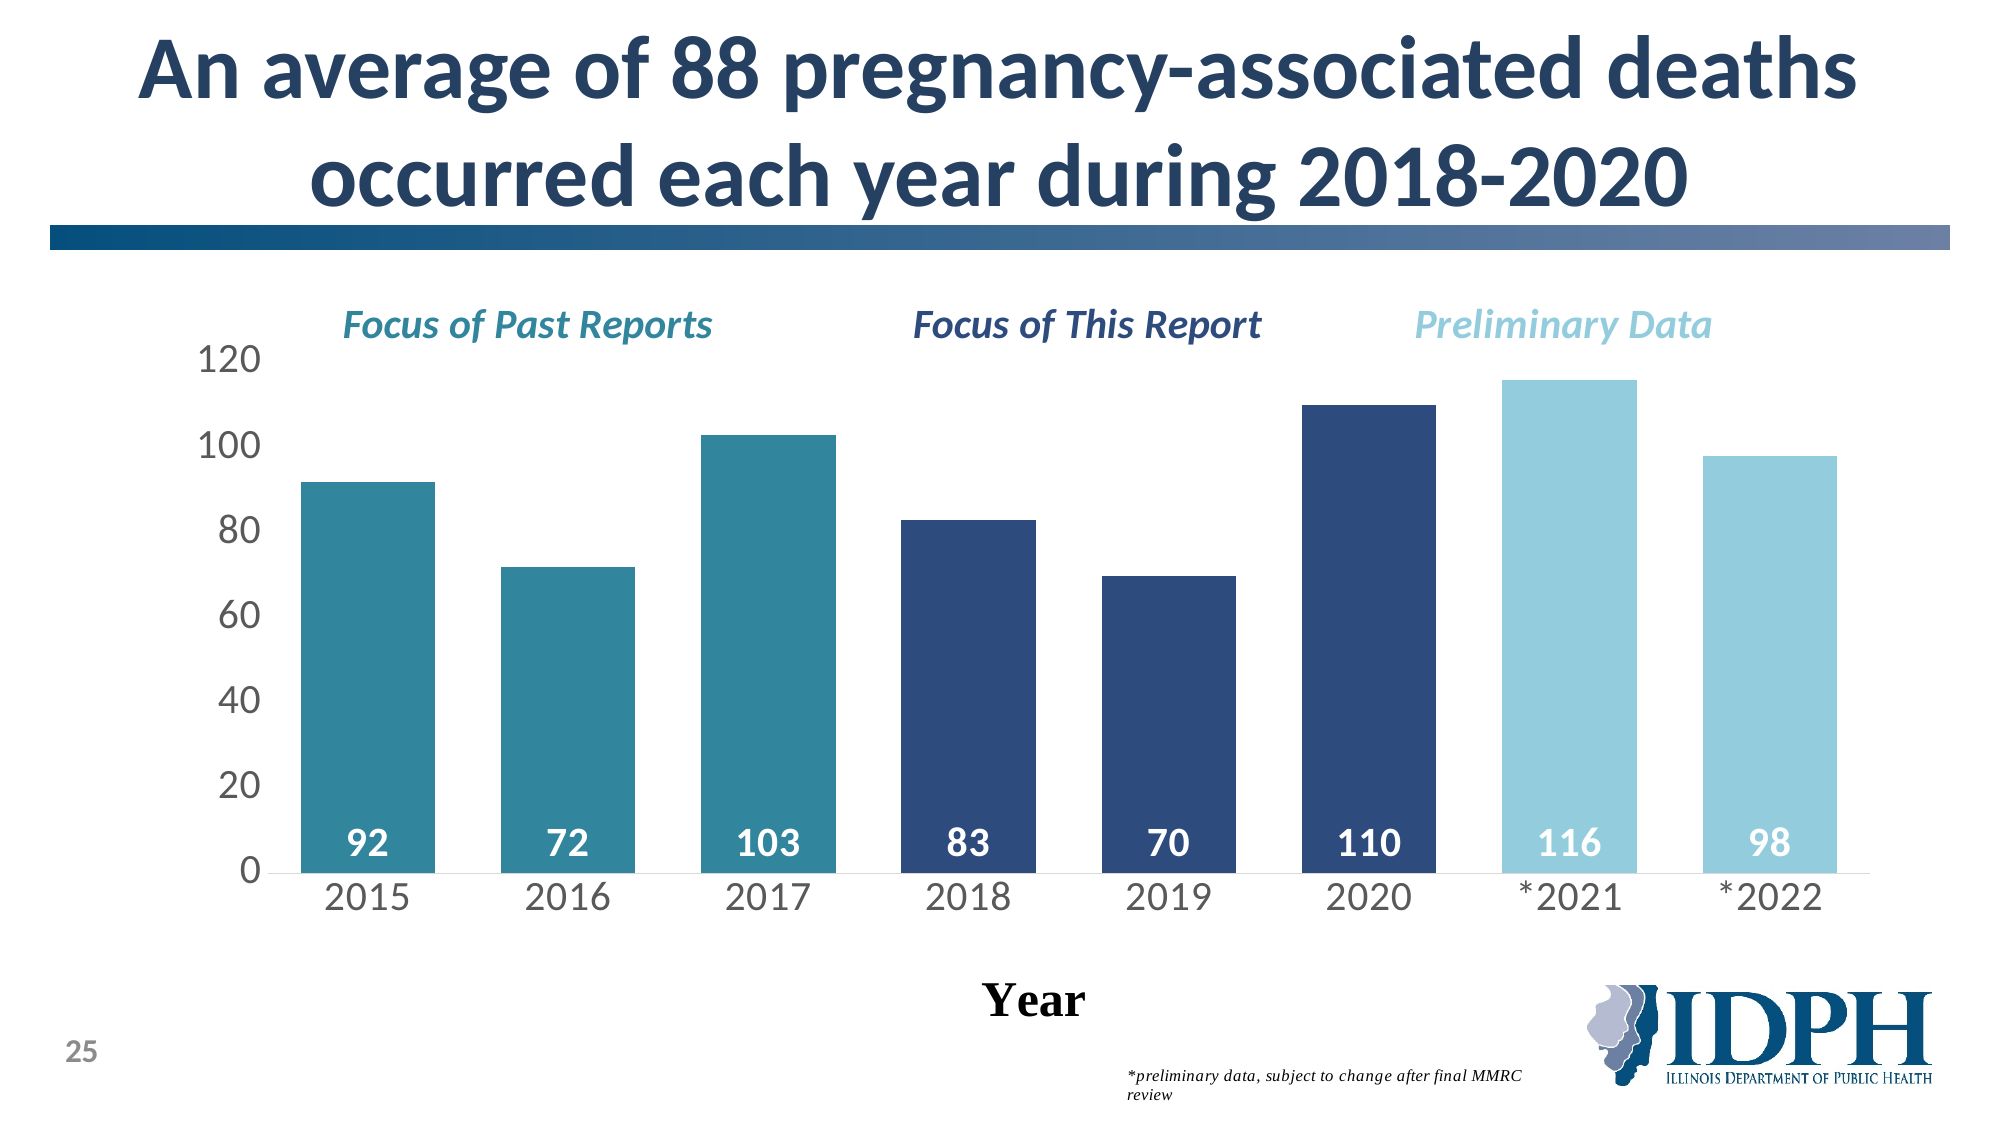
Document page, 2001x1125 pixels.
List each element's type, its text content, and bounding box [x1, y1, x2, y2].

slide_number 25 [50, 1019, 120, 1079]
chart [124, 232, 1926, 1115]
title An average of 88 pregnancy-associated deaths occurred each year during 2018-2020 [99, 0, 1900, 233]
picture [1926, 985, 1932, 1086]
